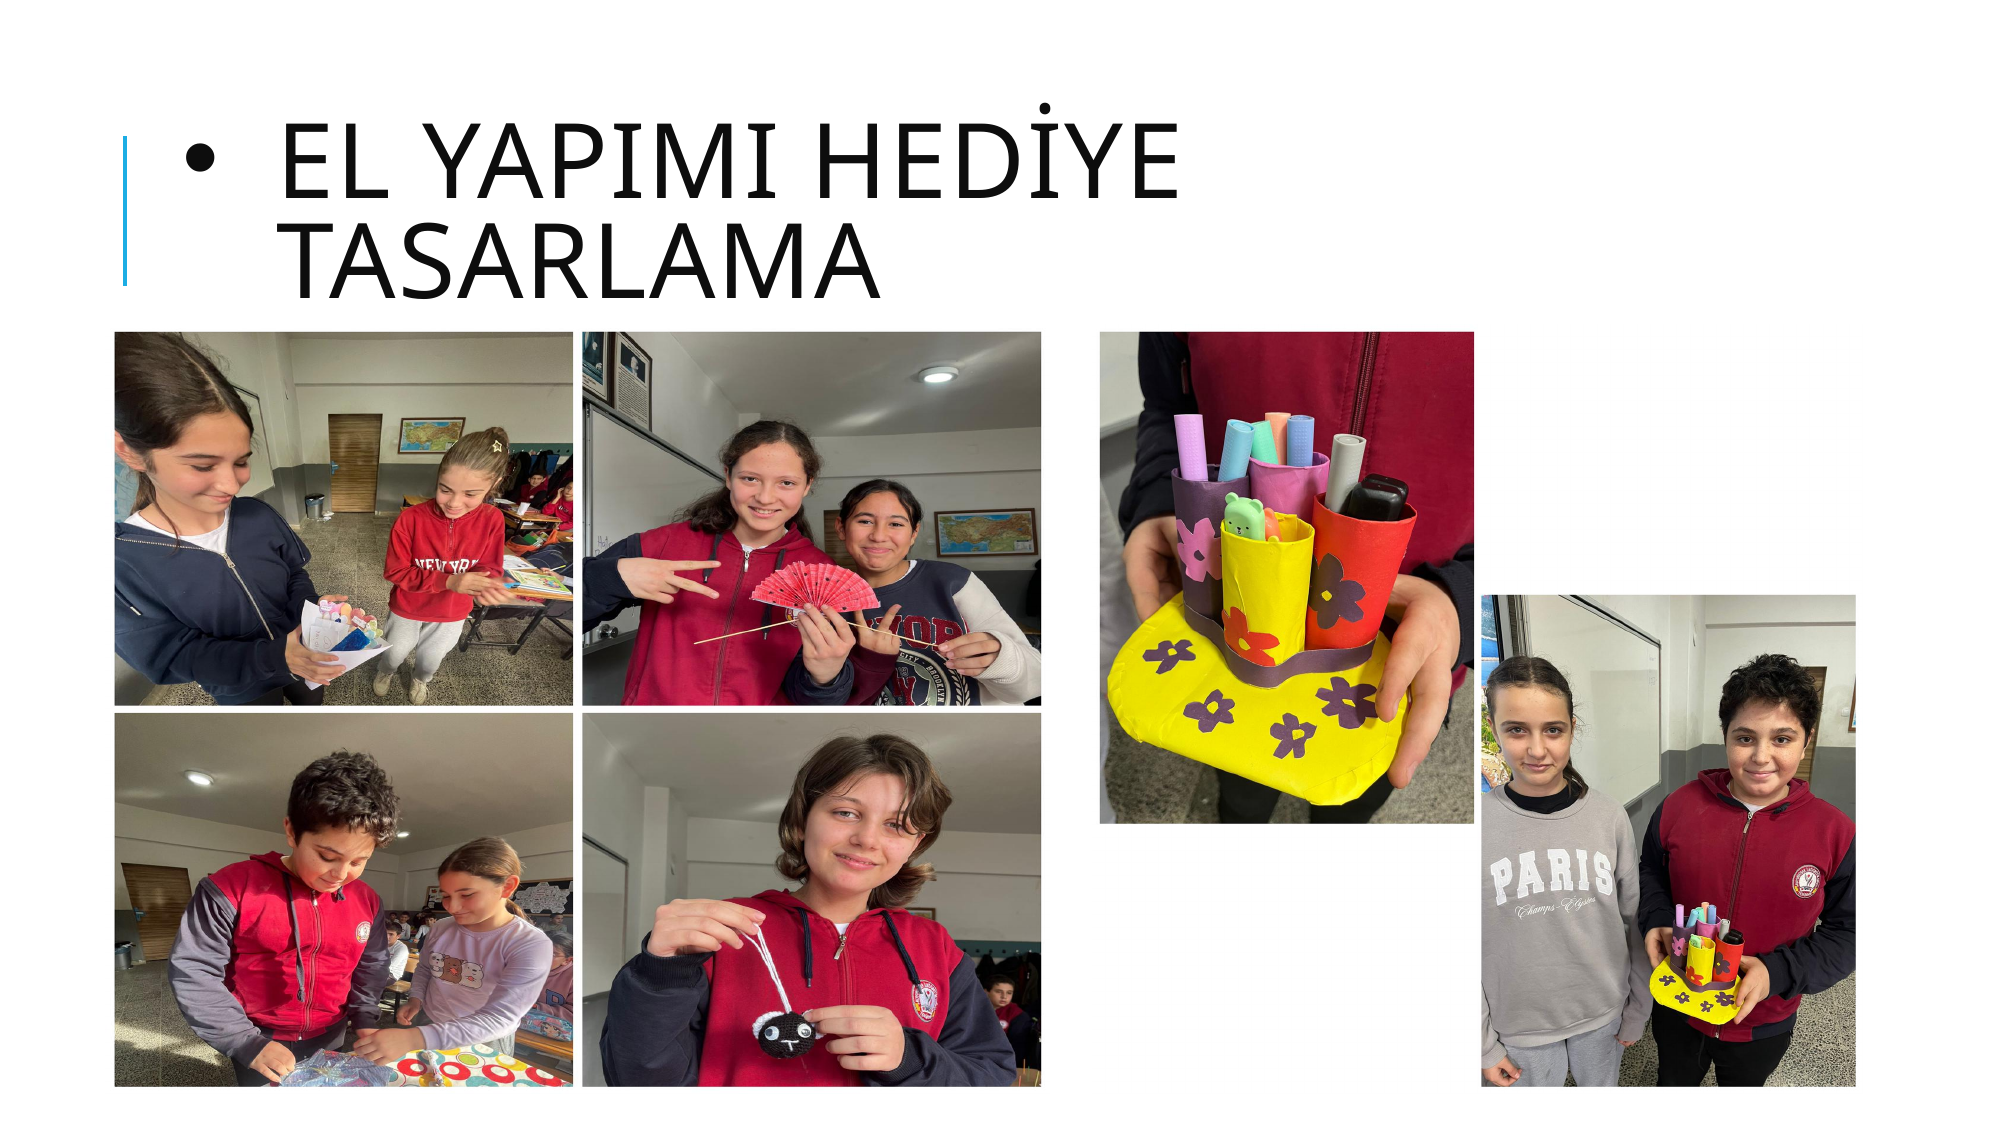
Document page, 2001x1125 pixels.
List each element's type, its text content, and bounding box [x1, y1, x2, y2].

title El Yapımı Hediye Tasarlama [168, 96, 1763, 342]
picture [1092, 323, 1863, 1094]
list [105, 323, 1051, 1094]
